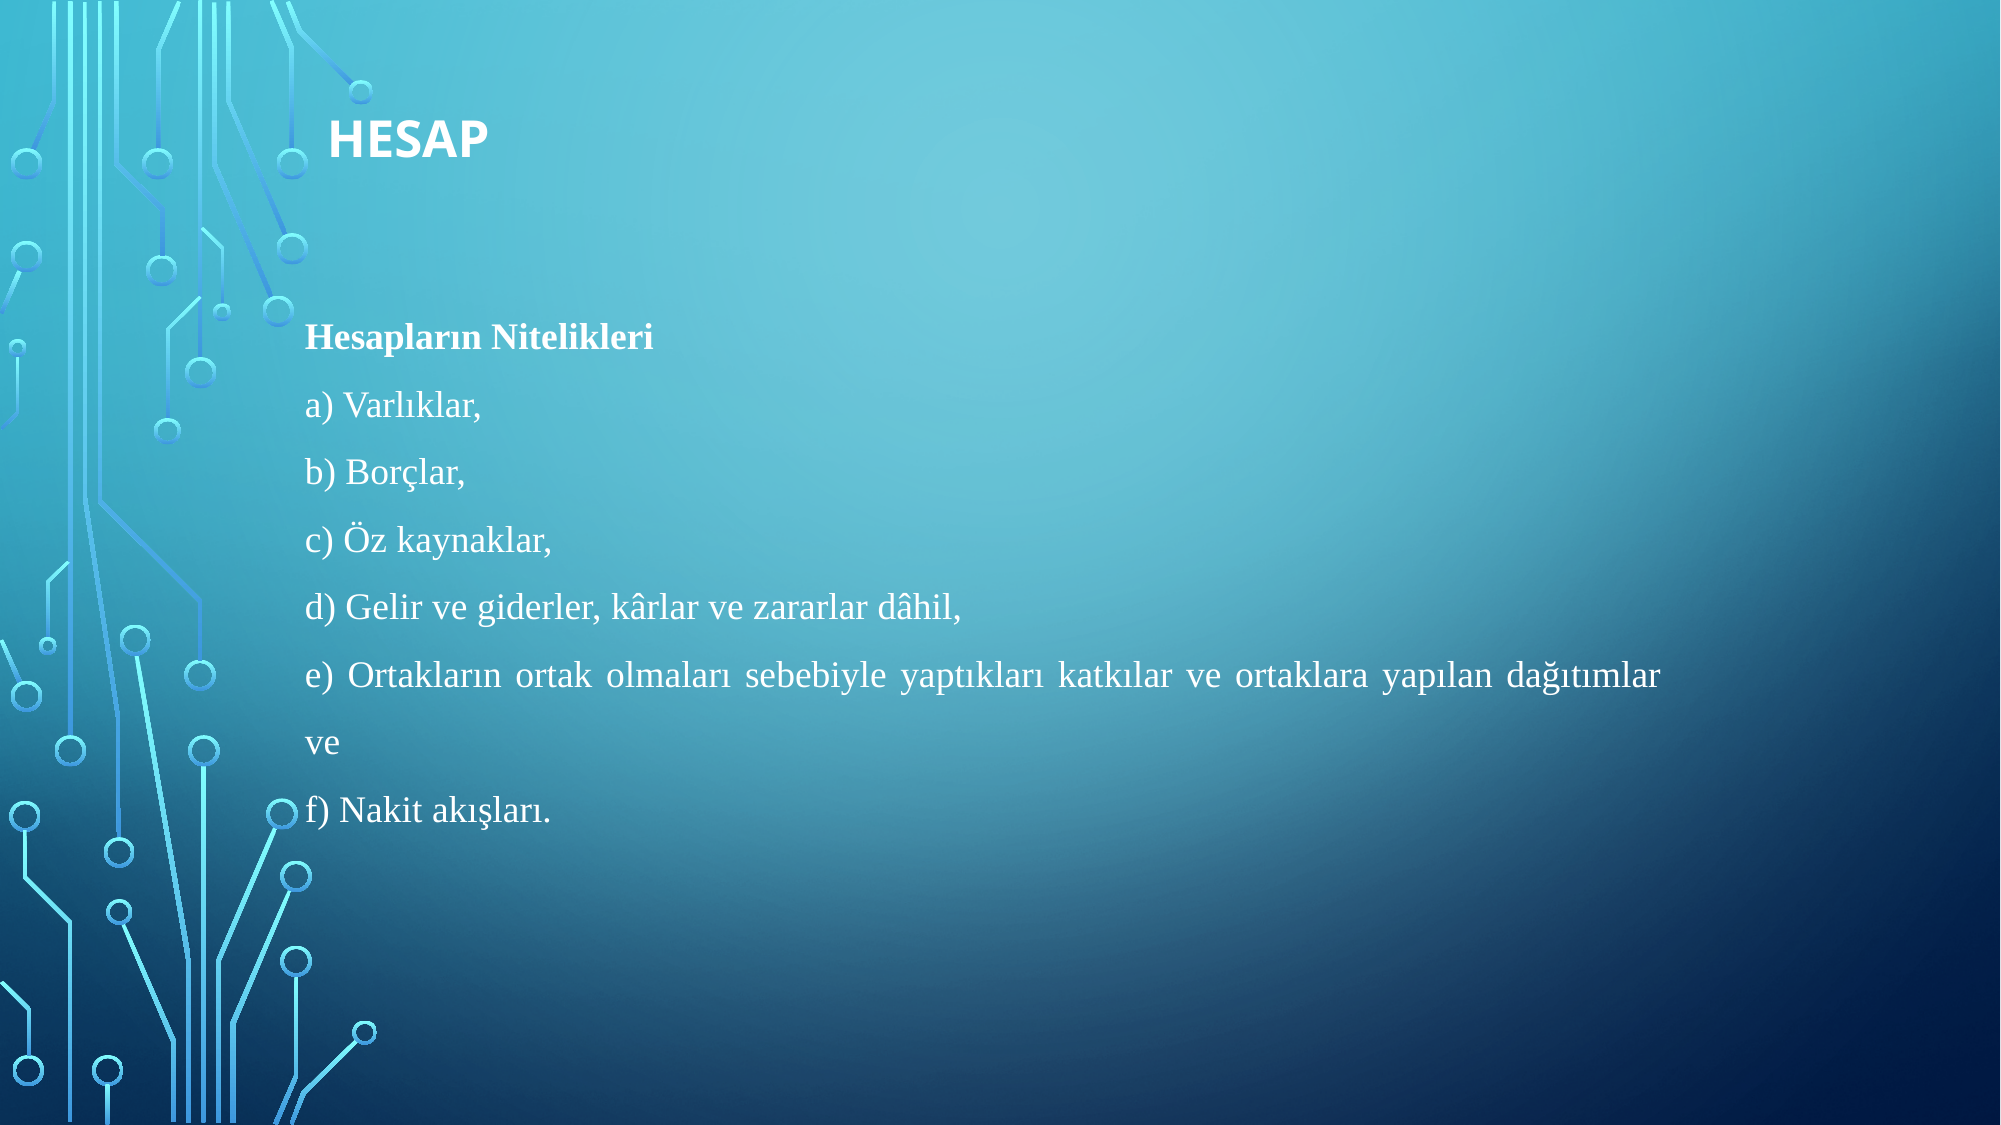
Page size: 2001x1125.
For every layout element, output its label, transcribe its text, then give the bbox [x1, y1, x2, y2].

title HESAP [311, 104, 1868, 237]
text_box Hesapların Nitelikleri a) Varlıklar, b) Borçlar, c) Öz kaynaklar, d) Gelir ve giderler, kârlar ve zararlar dâhil, e) Ortakların ortak olmaları sebebiyle yaptıkları katkılar ve ortaklara yapılan dağıtımlar ve f) Nakit akışları. [290, 282, 1678, 837]
